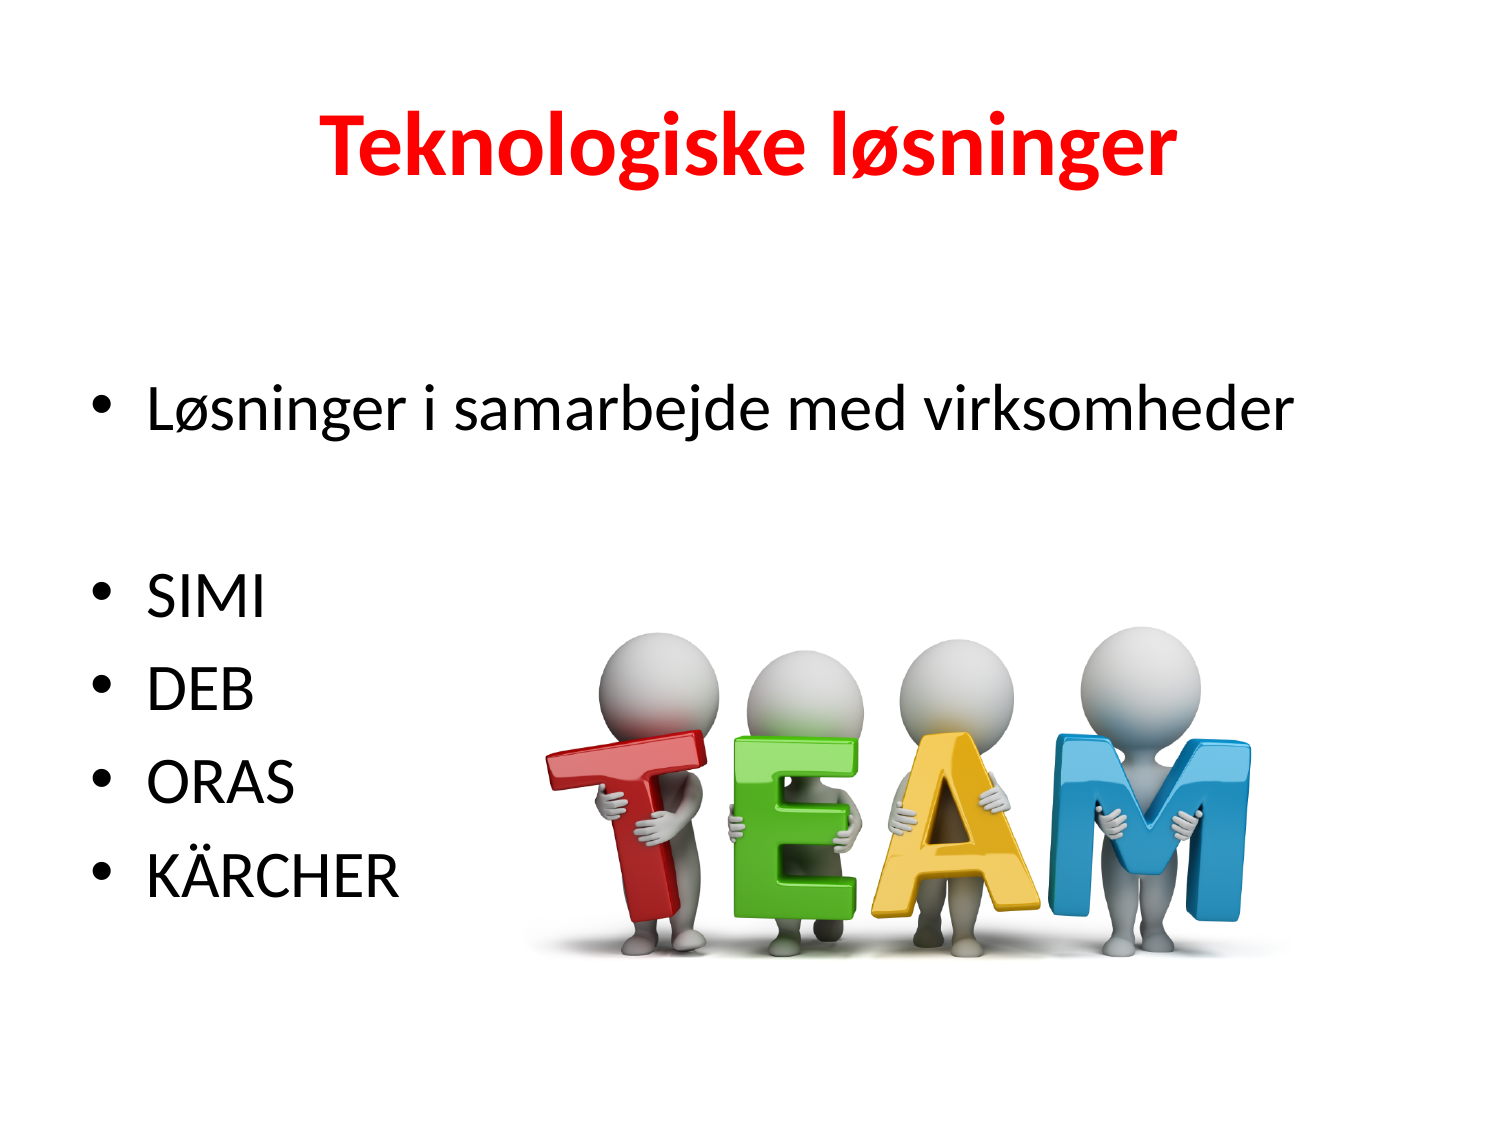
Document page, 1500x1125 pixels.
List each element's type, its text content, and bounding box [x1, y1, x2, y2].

title Teknologiske løsninger [75, 45, 1425, 233]
list Løsninger i samarbejde med virksomheder SIMI DEB ORAS KÄRCHER [75, 262, 1425, 1005]
picture [501, 562, 1329, 1026]
